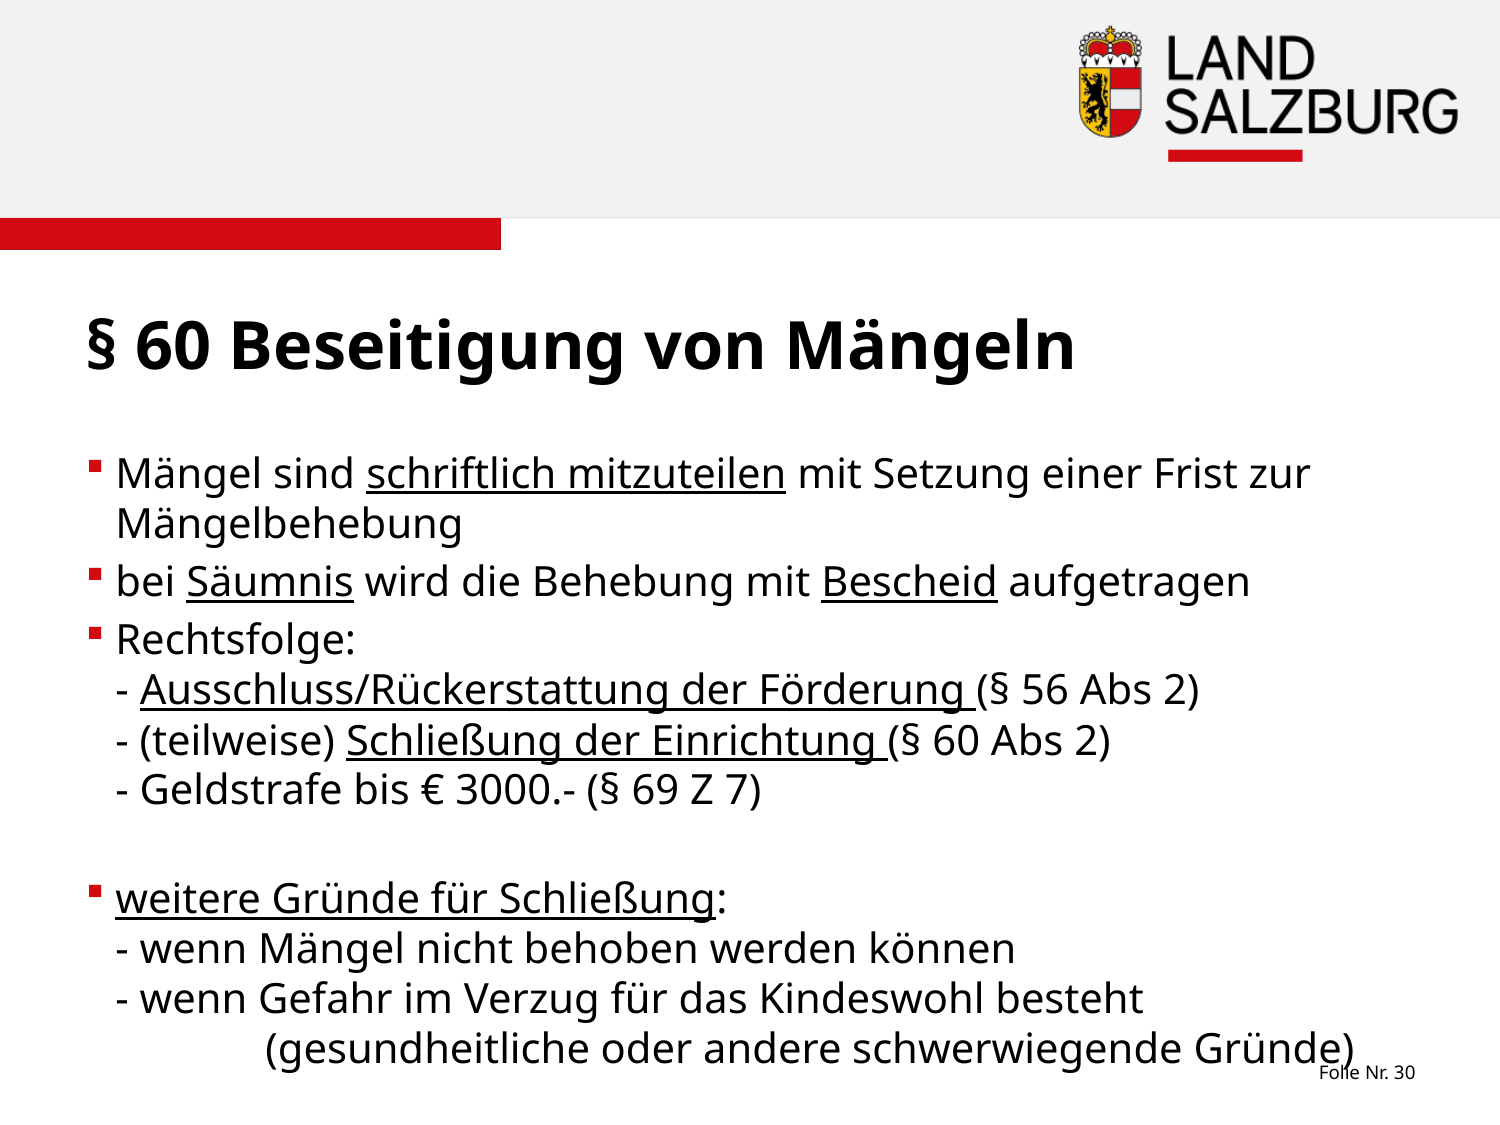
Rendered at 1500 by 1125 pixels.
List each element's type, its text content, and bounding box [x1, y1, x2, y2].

title § 60 Beseitigung von Mängeln [70, 295, 1453, 439]
slide_number Folie Nr. 30 [1318, 1061, 1500, 1091]
list Mängel sind schriftlich mitzuteilen mit Setzung einer Frist zur Mängelbehebung bei Säumnis wird die Behebung mit Bescheid aufgetragen Rechtsfolge: - Ausschluss/Rückerstattung der Förderung (§ 56 Abs 2) - (teilweise) Schließung der Einrichtung (§ 60 Abs 2) - Geldstrafe bis € 3000.- (§ 69 Z 7) weitere Gründe für Schließung: - wenn Mängel nicht behoben werden können - wenn Gefahr im Verzug für das Kindeswohl besteht (gesundheitliche oder andere schwerwiegende Gründe) [70, 439, 1453, 1090]
